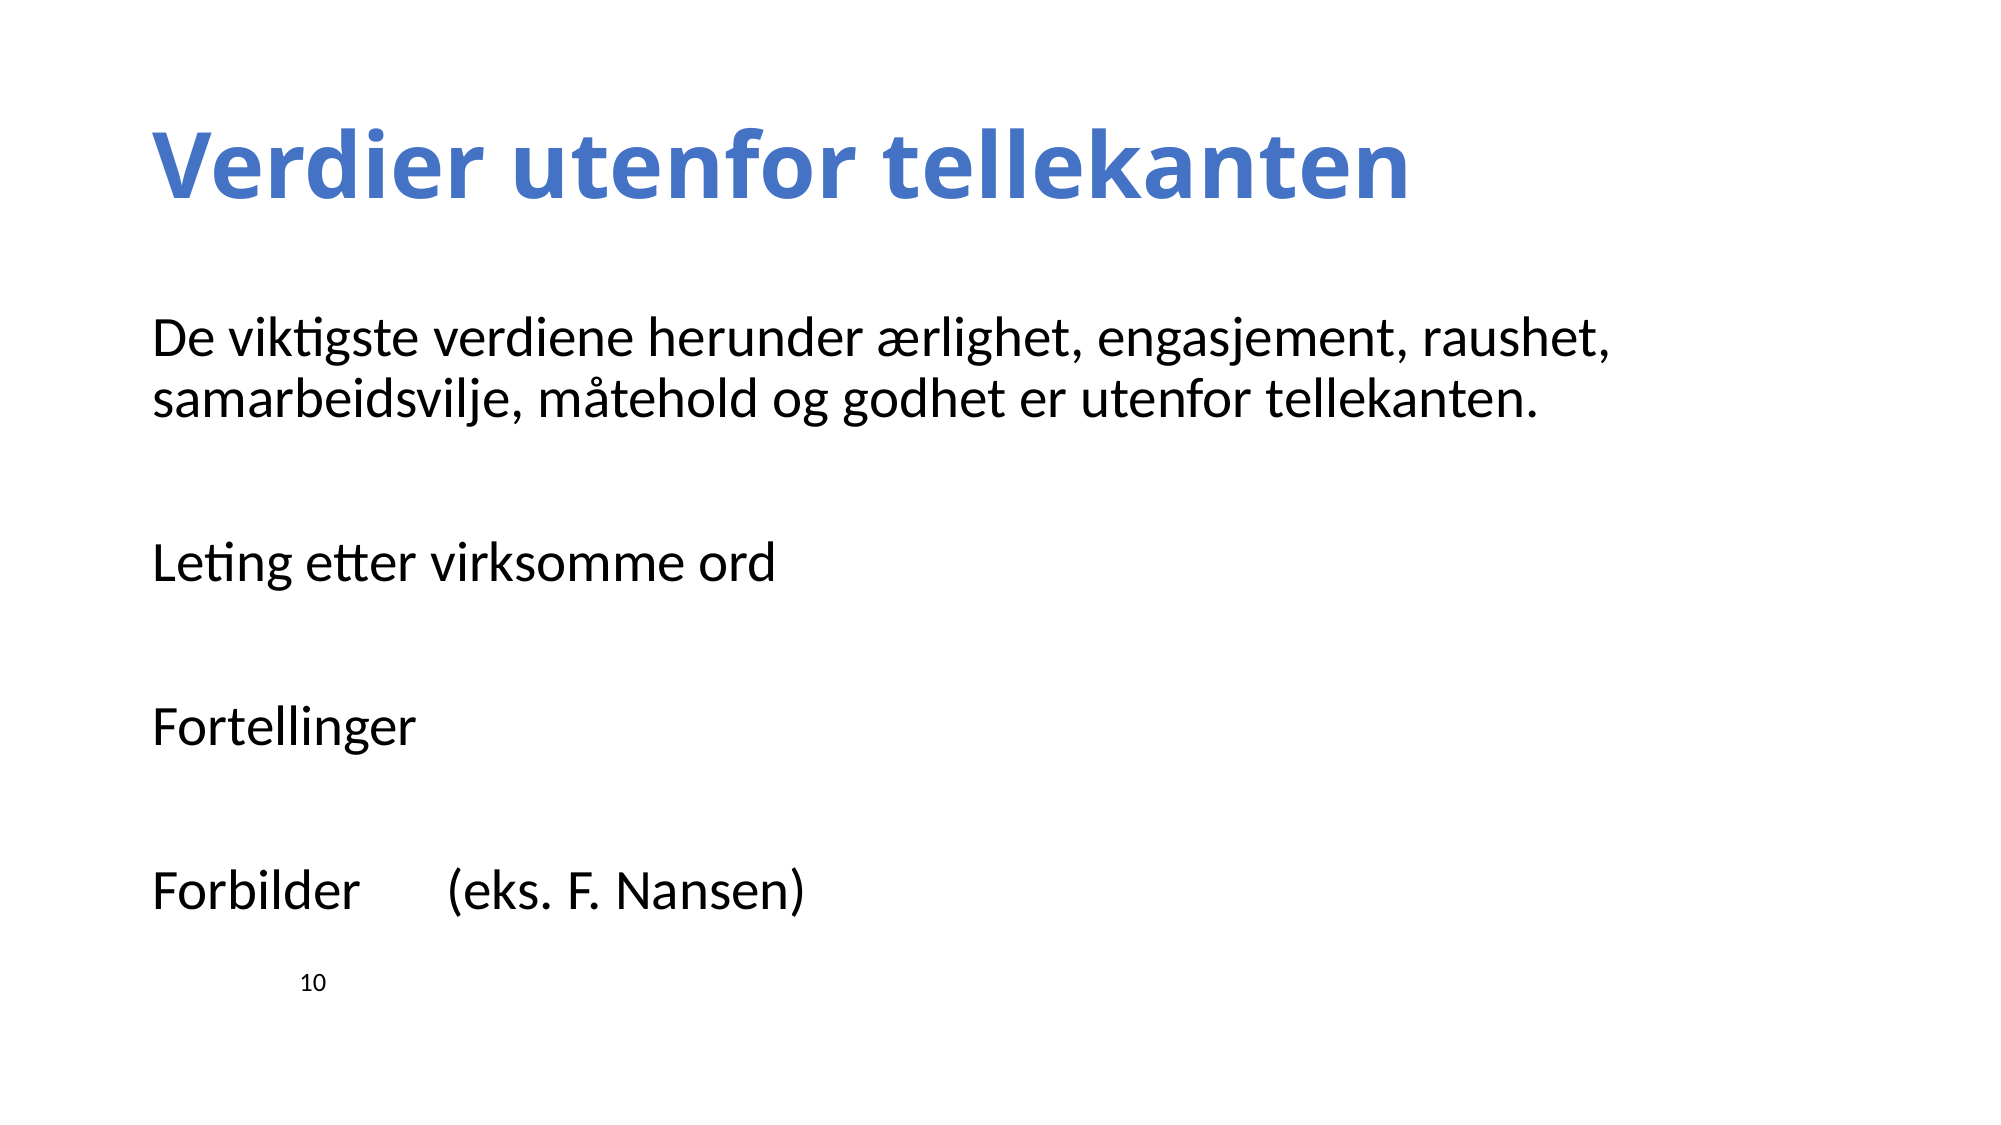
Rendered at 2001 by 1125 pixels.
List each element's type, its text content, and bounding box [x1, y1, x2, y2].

title Verdier utenfor tellekanten [137, 59, 1863, 278]
list De viktigste verdiene herunder ærlighet, engasjement, raushet, samarbeidsvilje, måtehold og godhet er utenfor tellekanten. Leting etter virksomme ord Fortellinger Forbilder (eks. F. Nansen) 10 [137, 299, 1863, 1014]
